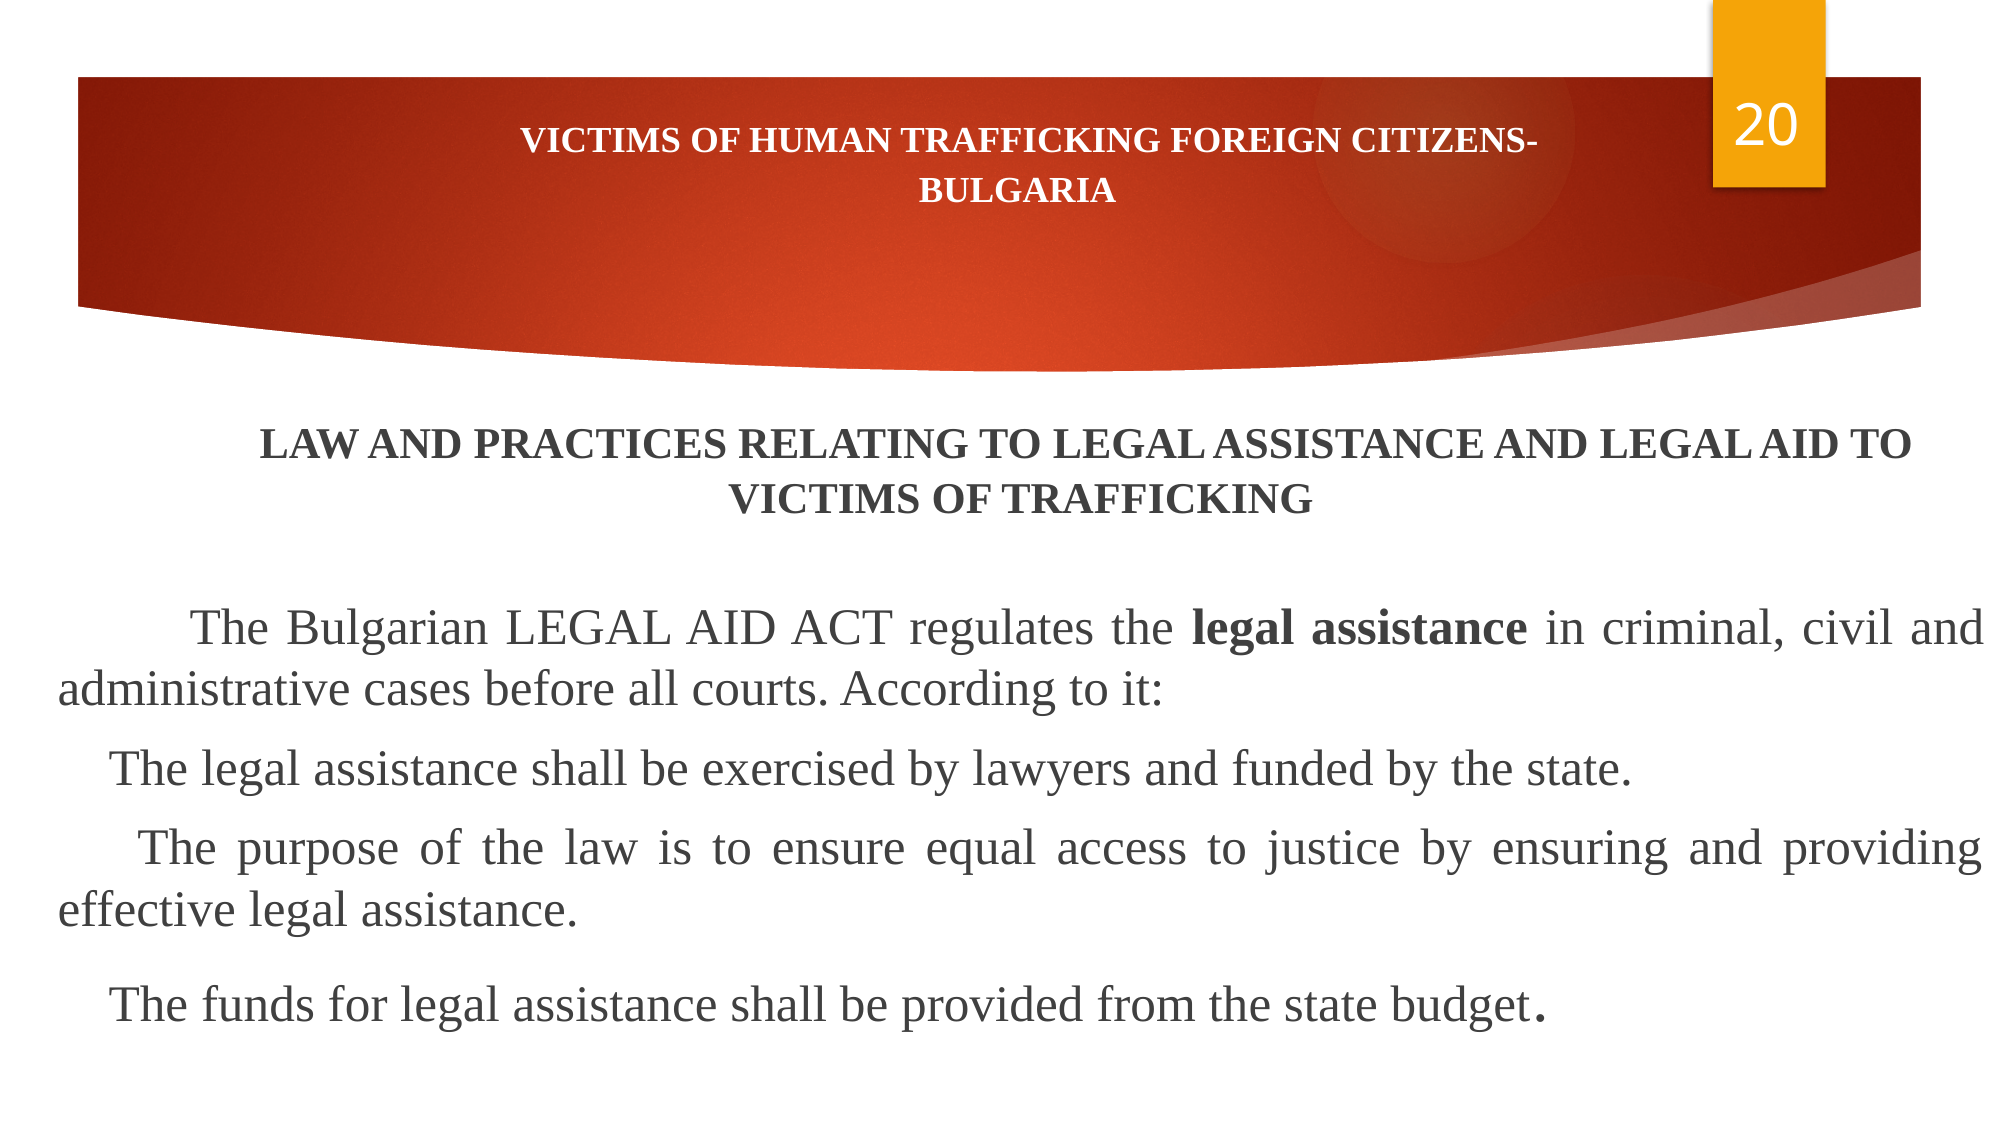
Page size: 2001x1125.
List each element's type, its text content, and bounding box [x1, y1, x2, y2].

list VICTIMS OF HUMAN TRAFFICKING FOREIGN CITIZENS- BULGARIA LAW AND PRACTICES RELATING TO LEGAL ASSISTANCE AND LEGAL AID TO VICTIMS OF TRAFFICKING The Bulgarian LEGAL AID ACT regulates the legal assistance in criminal, civil and administrative cases before all courts. According to it: The legal assistance shall be exercised by lawyers and funded by the state. The purpose of the law is to ensure equal access to justice by ensuring and providing effective legal assistance. The funds for legal assistance shall be provided from the state budget. [42, 0, 2000, 1103]
slide_number 20 [1698, 48, 1836, 175]
